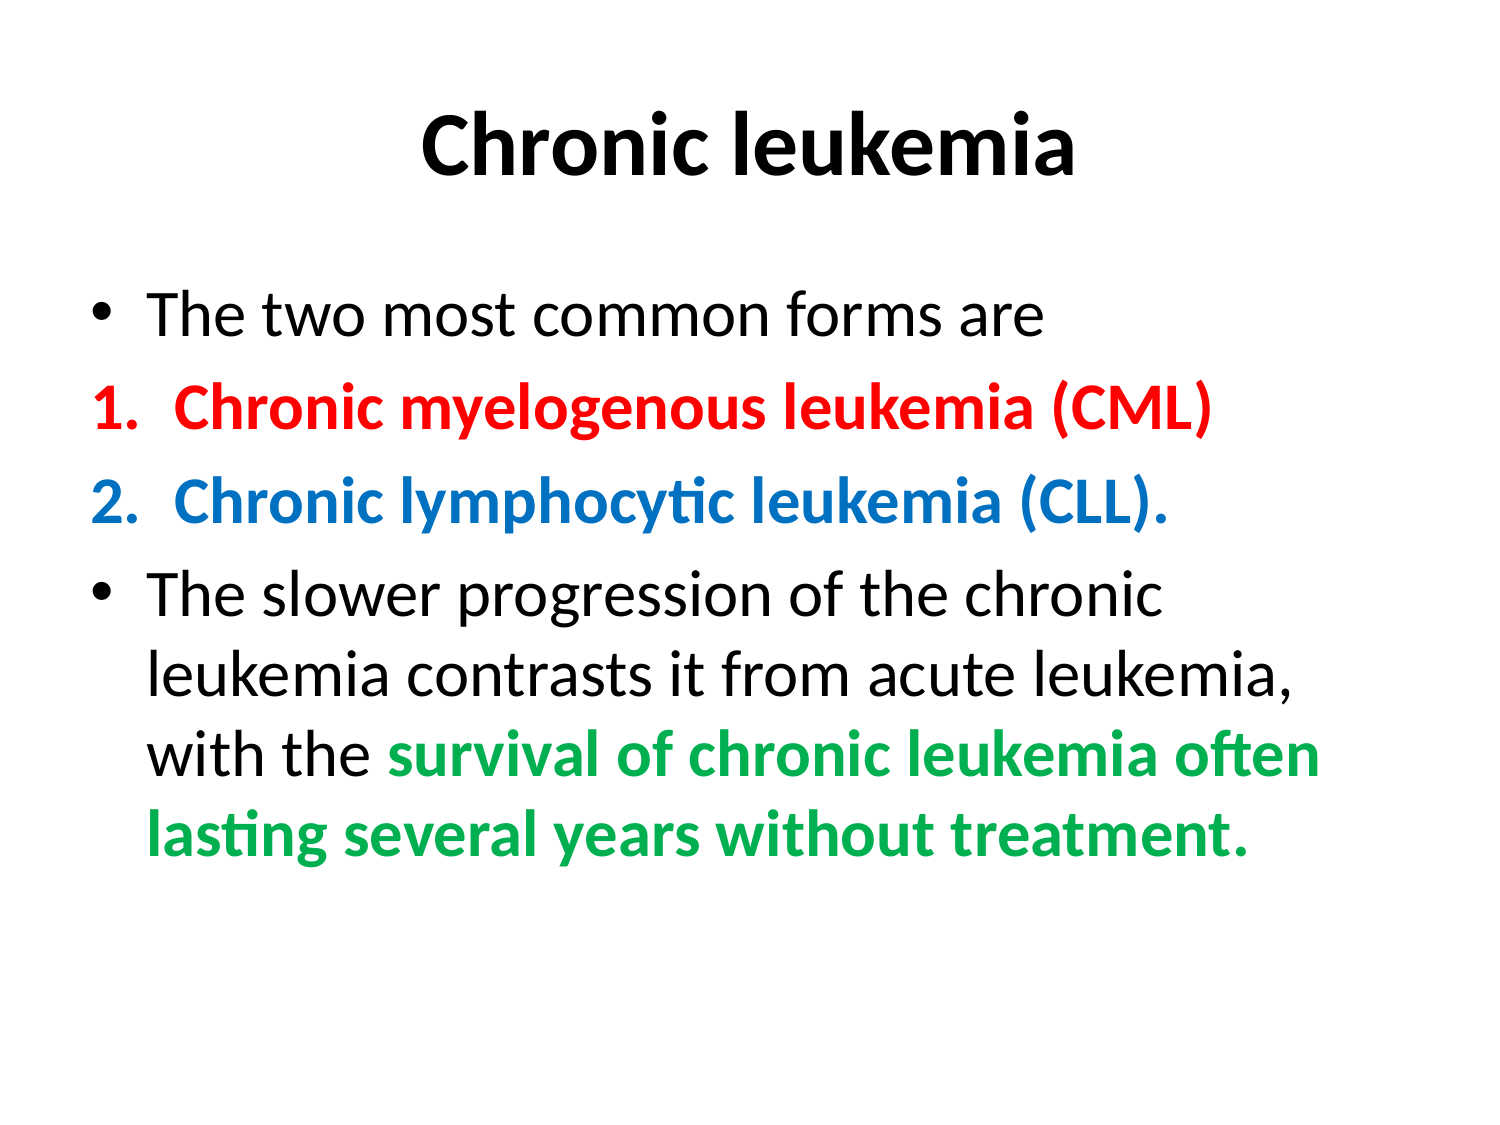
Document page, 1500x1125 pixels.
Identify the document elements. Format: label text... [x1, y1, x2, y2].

title Chronic leukemia [75, 45, 1425, 233]
list The two most common forms are Chronic myelogenous leukemia (CML) Chronic lymphocytic leukemia (CLL). The slower progression of the chronic leukemia contrasts it from acute leukemia, with the survival of chronic leukemia often lasting several years without treatment. [75, 262, 1425, 1005]
